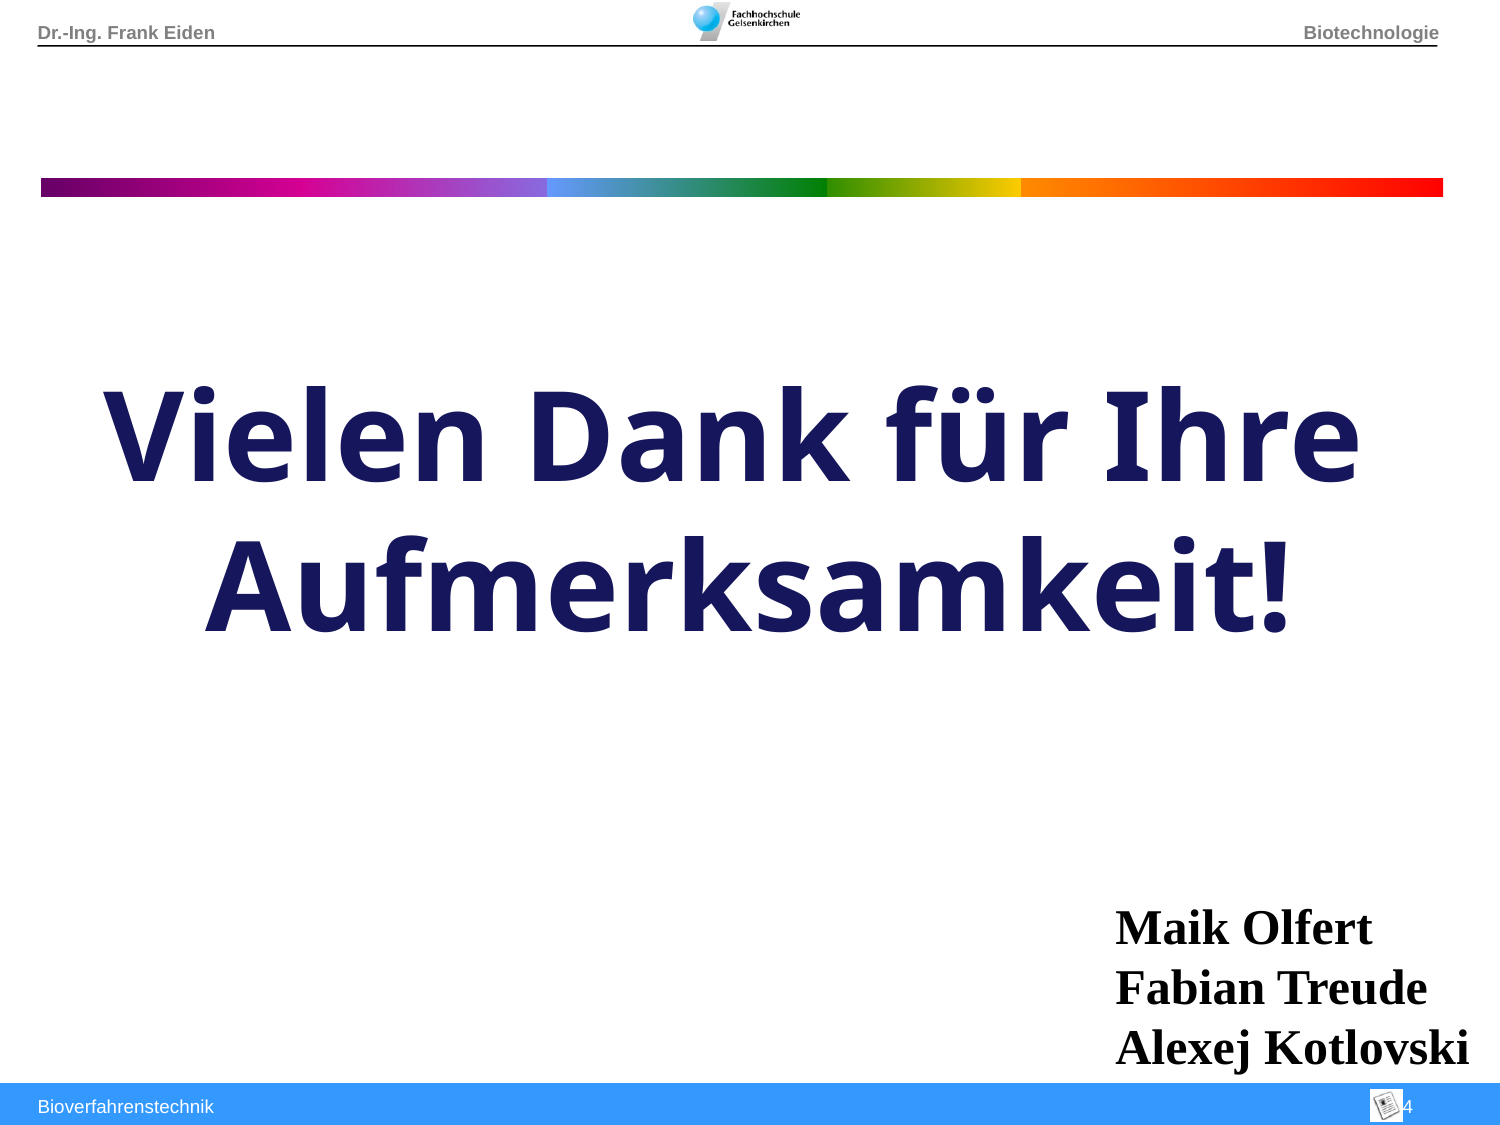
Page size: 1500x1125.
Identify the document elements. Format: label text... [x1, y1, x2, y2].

picture [693, 2, 800, 30]
text_box [21, 30, 1297, 169]
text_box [40, 177, 1444, 197]
text_box Maik Olfert Fabian Treude Alexej Kotlovski [1100, 886, 1500, 1082]
title Vielen Dank für Ihre Aufmerksamkeit! [0, 349, 1500, 591]
